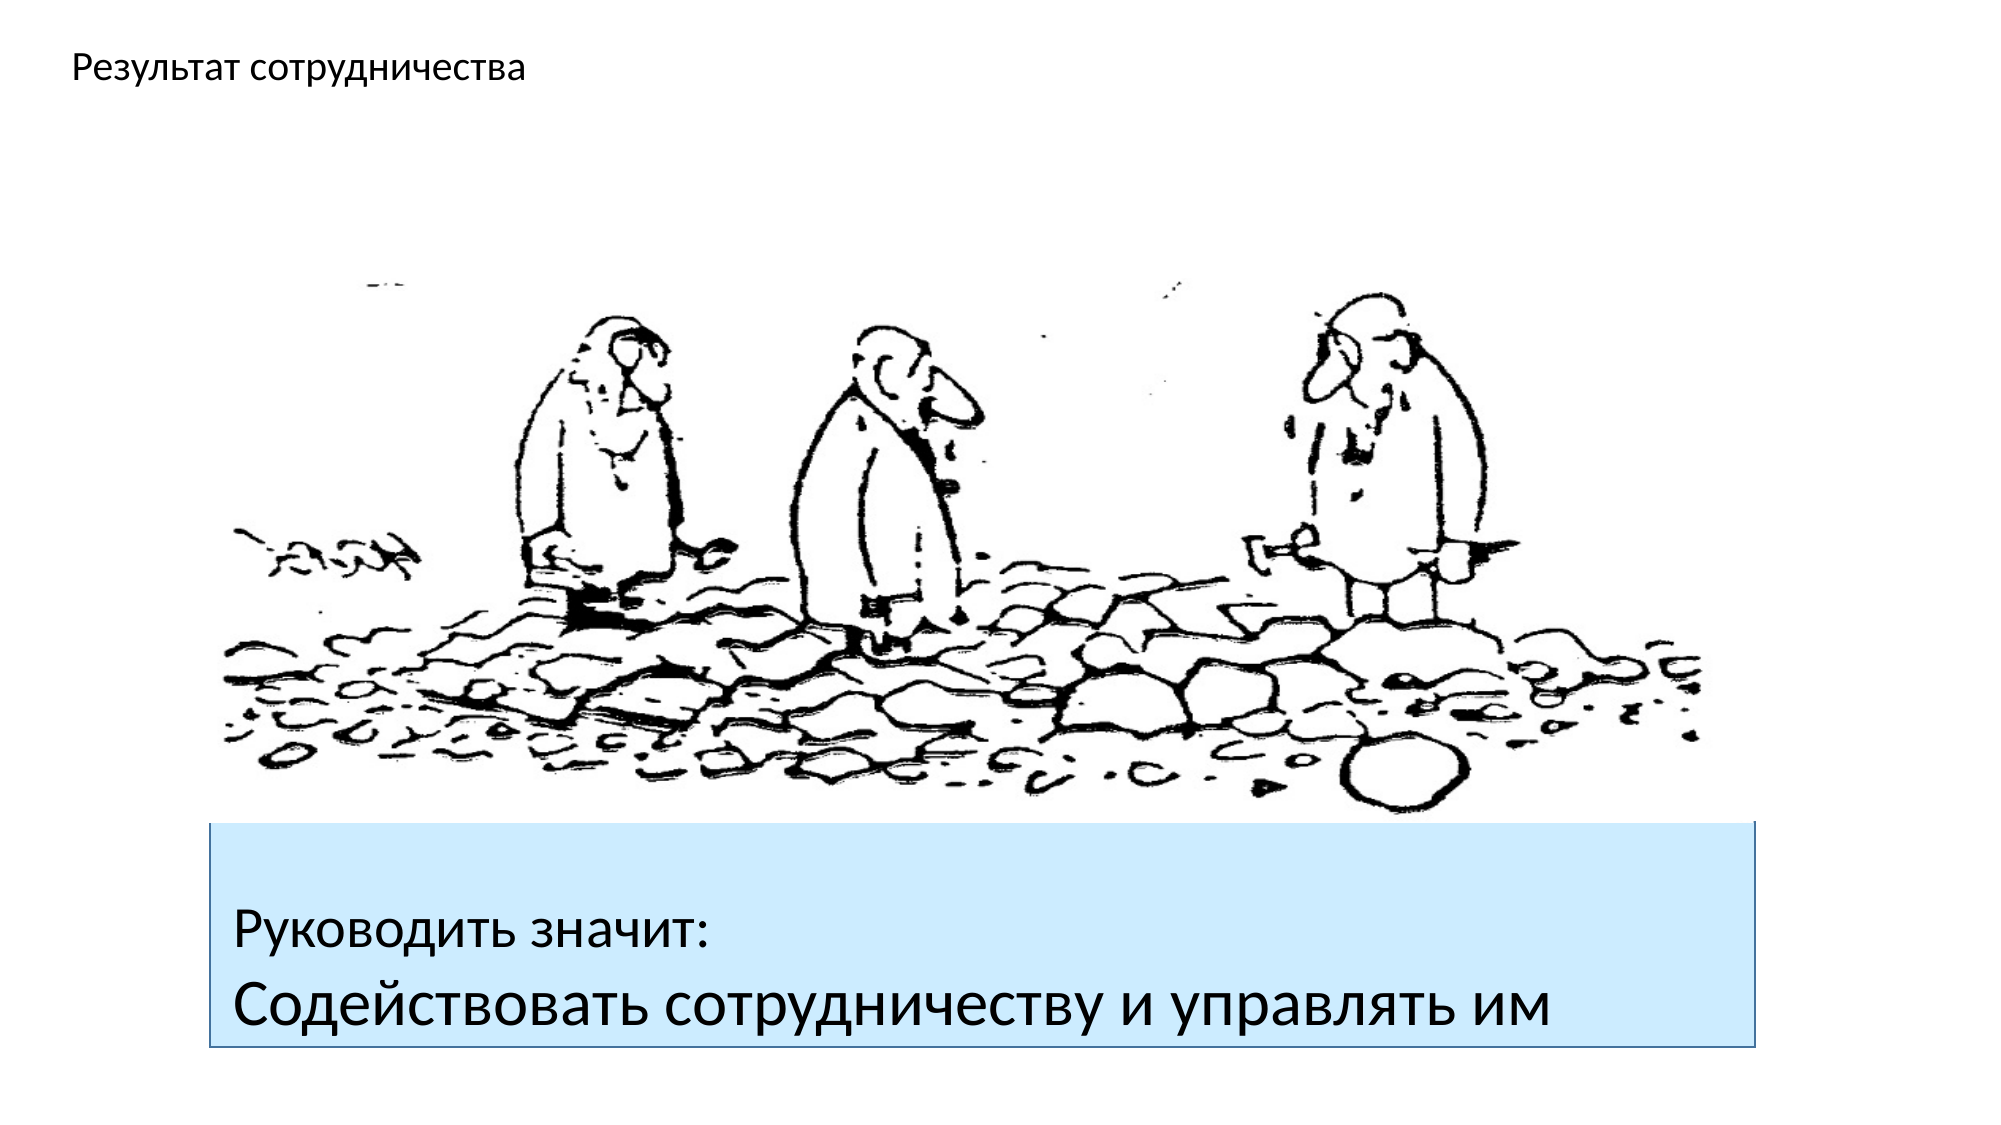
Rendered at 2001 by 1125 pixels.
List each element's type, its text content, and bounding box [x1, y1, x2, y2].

text_box [209, 821, 1756, 1048]
text_box Руководить значит: Содействовать сотрудничеству и управлять им [218, 881, 1569, 1047]
picture [149, 278, 1754, 823]
text_box Результат сотрудничества [56, 31, 542, 96]
